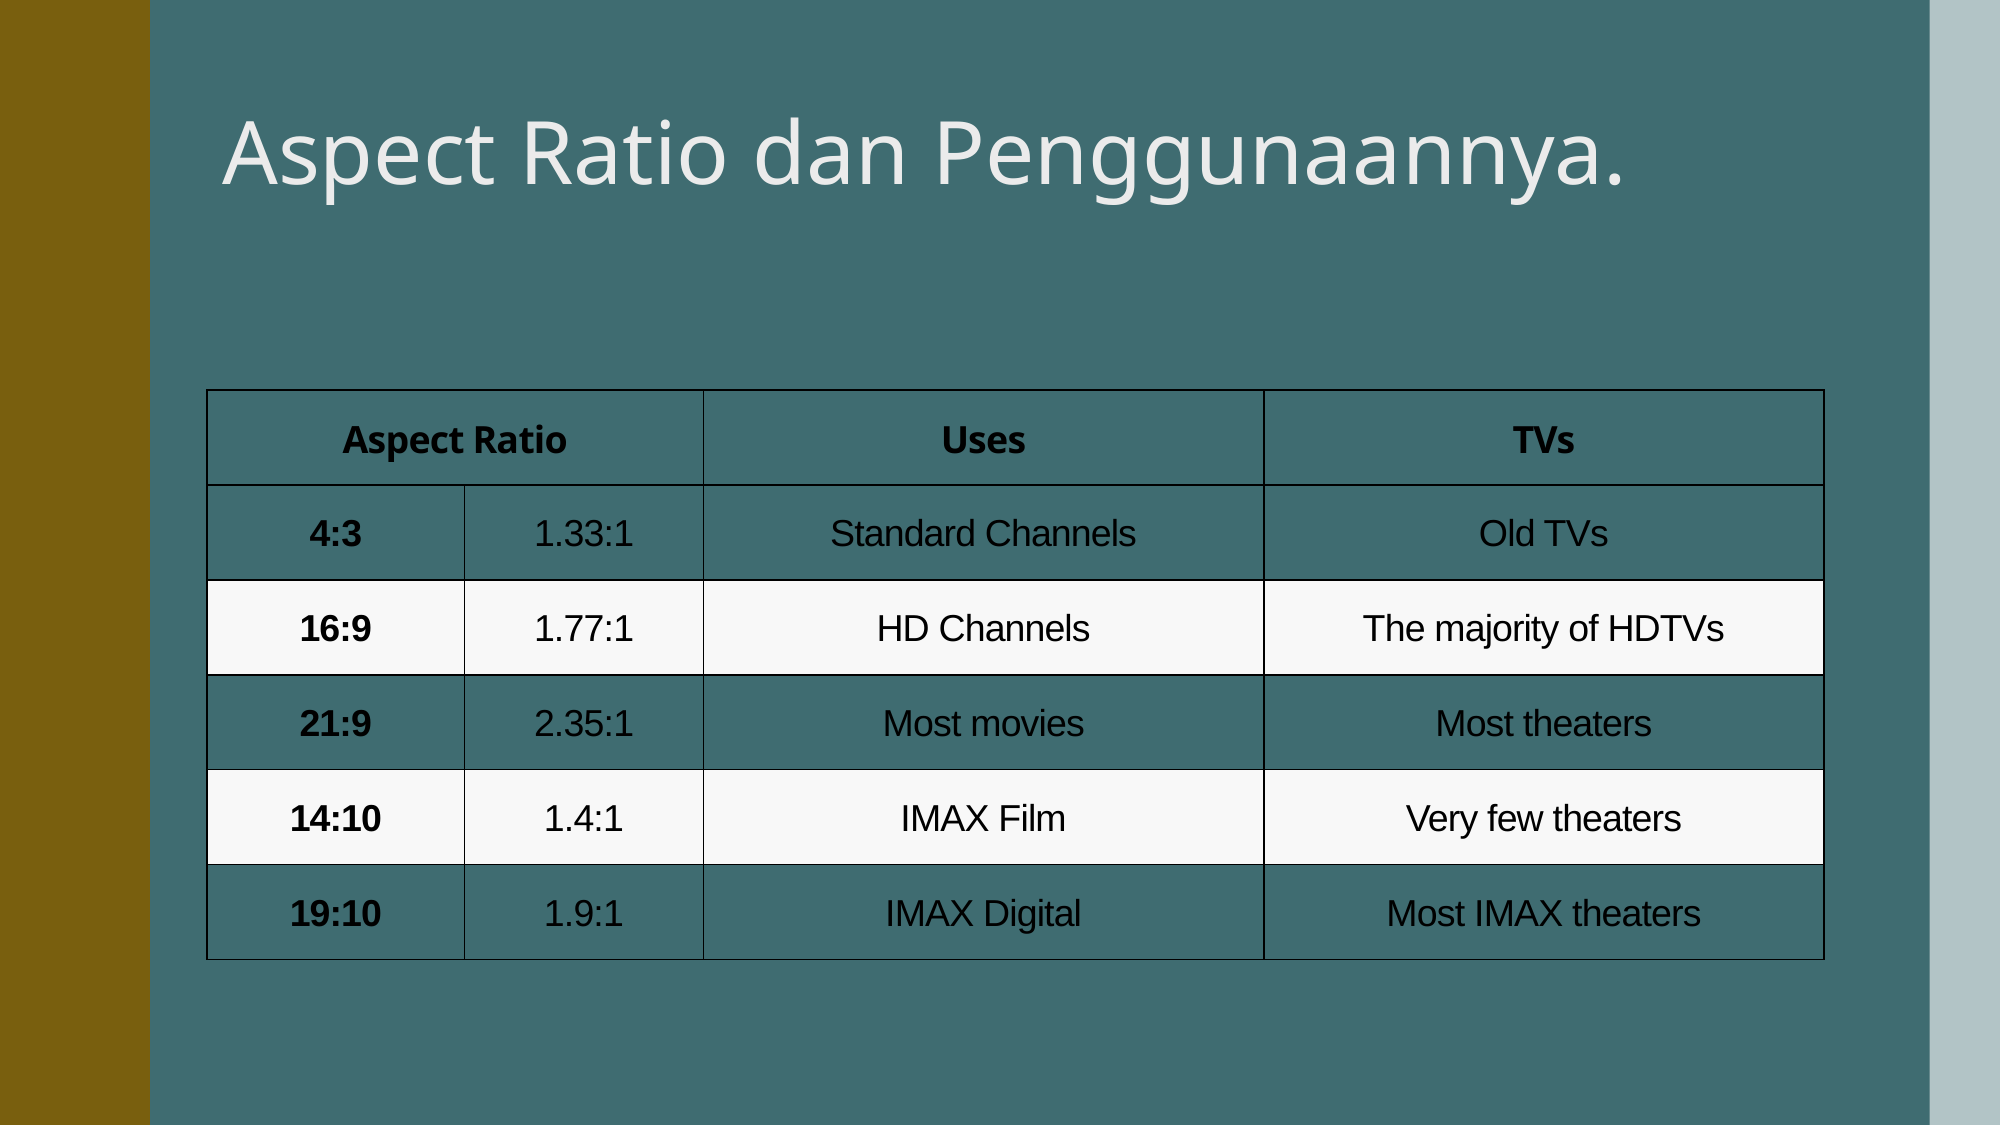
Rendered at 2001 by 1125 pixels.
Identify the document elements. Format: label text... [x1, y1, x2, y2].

table_cell Standard Channels [704, 486, 1263, 579]
table_header Aspect Ratio [208, 391, 703, 484]
table_cell IMAX Film [704, 770, 1263, 864]
table_cell Very few theaters [1265, 770, 1823, 864]
table_cell 16:9 [208, 581, 464, 674]
table_cell HD Channels [704, 581, 1263, 674]
table_cell 1.4:1 [465, 770, 703, 864]
text_box [1928, 0, 2000, 1125]
title Aspect Ratio dan Penggunaannya. [206, 89, 1825, 307]
table_cell Most theaters [1265, 676, 1823, 769]
table_cell 21:9 [208, 676, 464, 769]
table_cell Most IMAX theaters [1265, 865, 1823, 959]
table_cell Old TVs [1265, 486, 1823, 579]
table_cell 14:10 [208, 770, 464, 864]
table_cell 1.77:1 [465, 581, 703, 674]
table_cell 19:10 [208, 865, 464, 959]
table_cell The majority of HDTVs [1265, 581, 1823, 674]
table_cell 1.9:1 [465, 865, 703, 959]
table_cell Most movies [704, 676, 1263, 769]
table_cell IMAX Digital [704, 865, 1263, 959]
table_cell 2.35:1 [465, 676, 703, 769]
text_box [0, 0, 151, 1125]
table_header Uses [704, 391, 1263, 484]
table_cell 4:3 [208, 486, 464, 579]
table_header TVs [1265, 391, 1823, 484]
table_cell 1.33:1 [465, 486, 703, 579]
text_box [151, 0, 1928, 1125]
